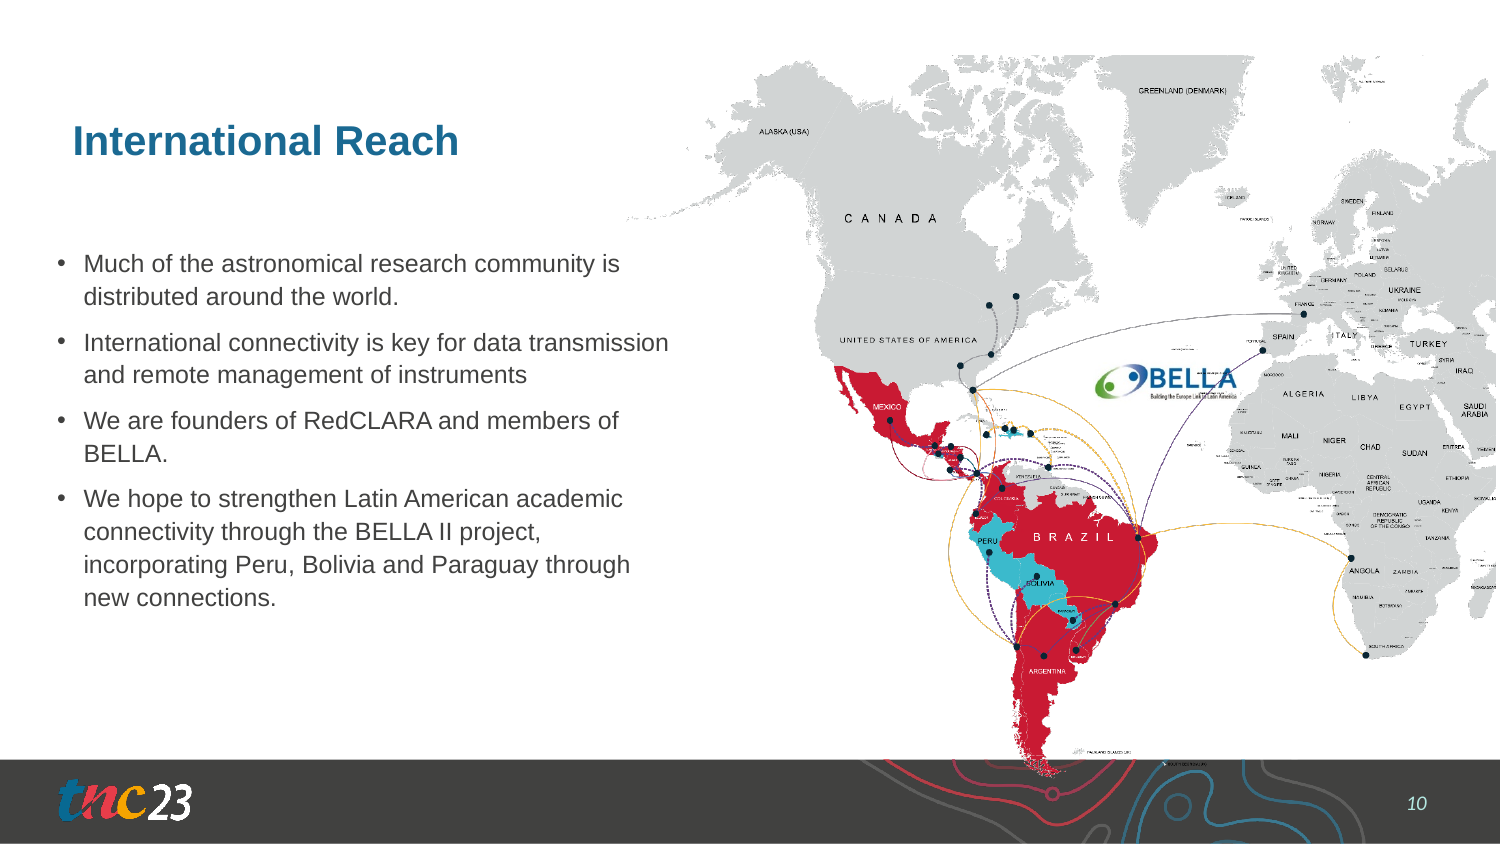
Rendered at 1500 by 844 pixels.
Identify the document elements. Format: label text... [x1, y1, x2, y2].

slide_number 10 [1104, 780, 1442, 825]
picture [626, 55, 1496, 780]
picture [57, 779, 207, 825]
title International Reach [57, 84, 626, 199]
text_box Much of the astronomical research community is distributed around the world. International connectivity is key for data transmission and remote management of instruments We are founders of RedCLARA and members of BELLA. We hope to strengthen Latin American academic connectivity through the BELLA II project, incorporating Peru, Bolivia and Paraguay through new connections. [42, 222, 626, 739]
